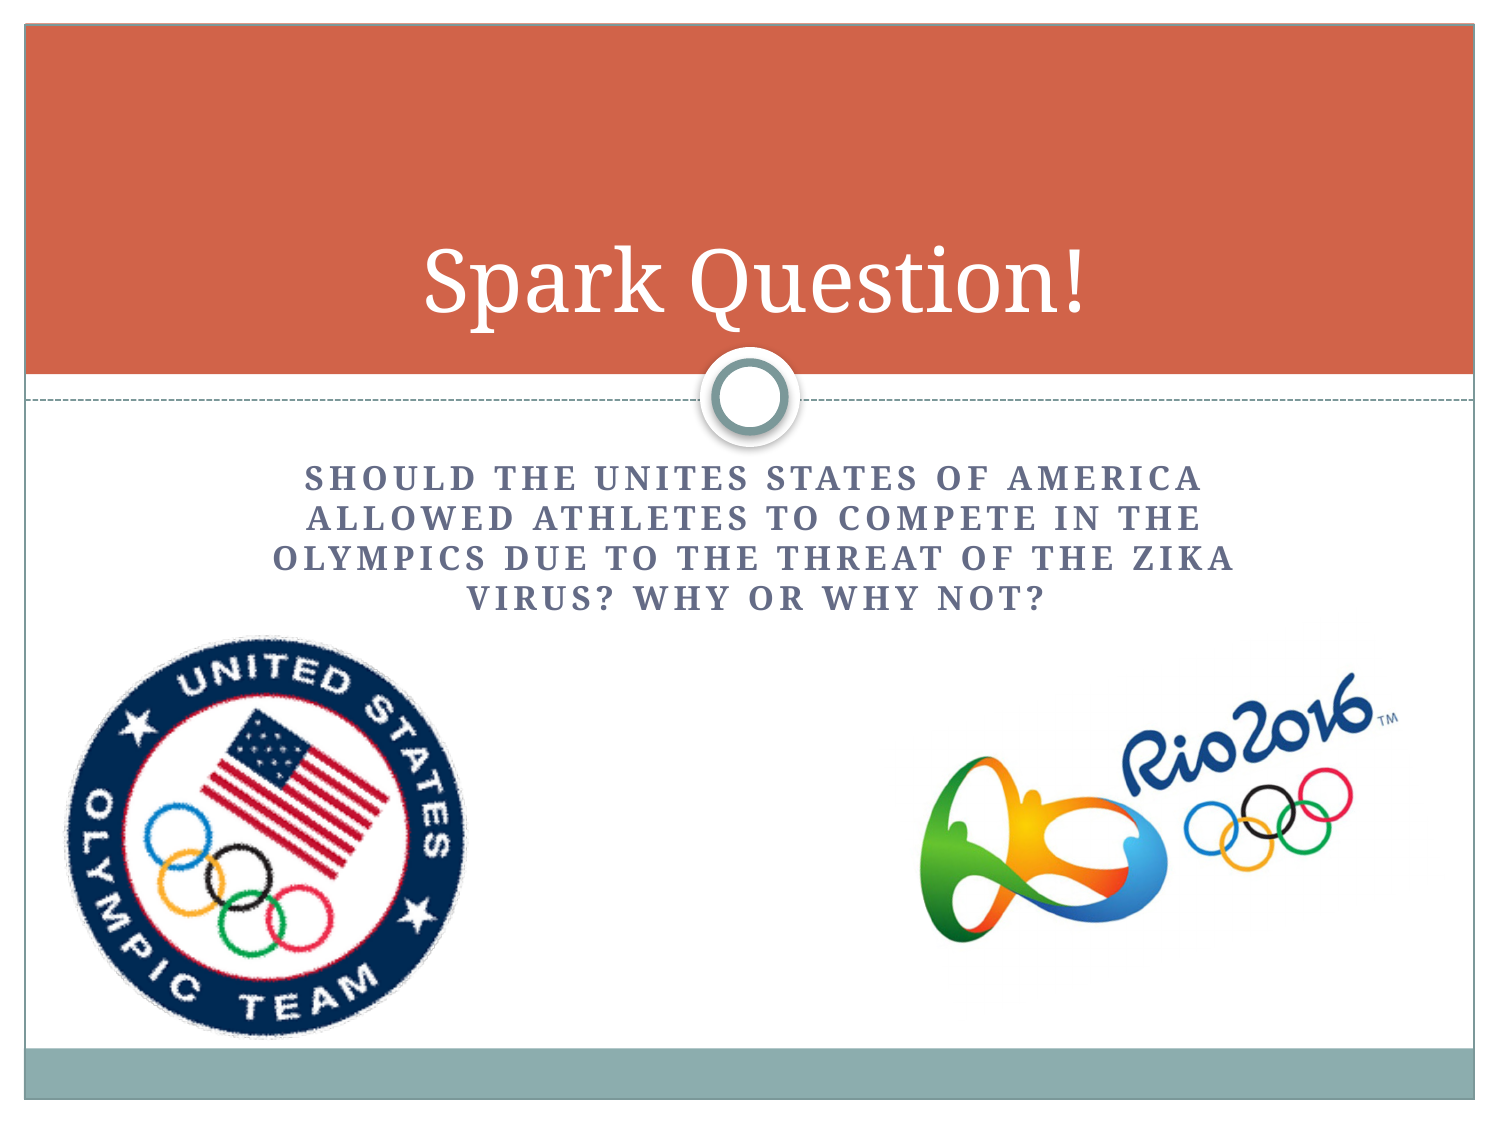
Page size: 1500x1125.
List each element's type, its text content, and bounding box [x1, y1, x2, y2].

picture [879, 605, 1444, 1021]
list Should the Unites states of America allowed athletes to compete in the Olympics due to the threat of the zika virus? Why or Why not? [224, 450, 1288, 725]
picture [0, 553, 552, 1123]
title Spark Question! [118, 87, 1394, 338]
